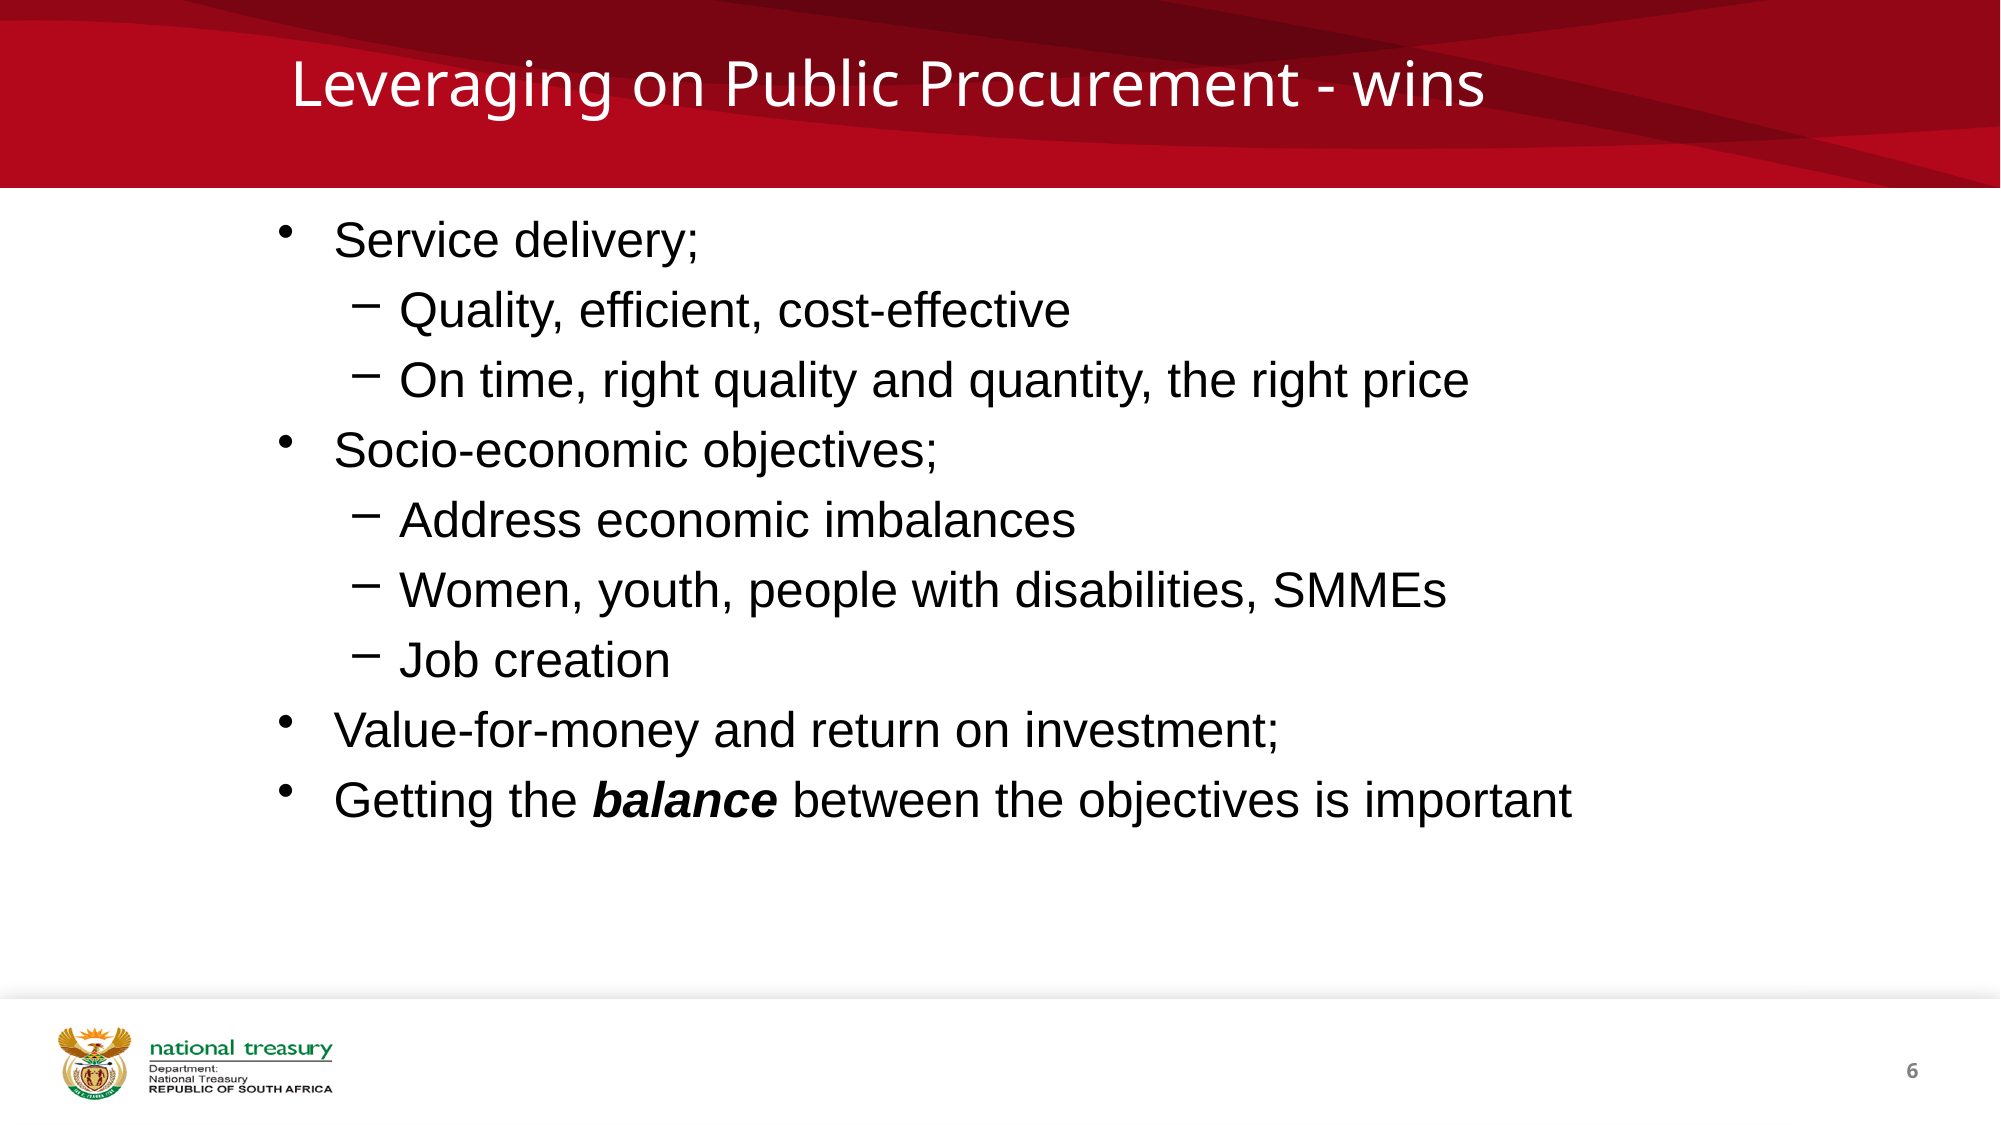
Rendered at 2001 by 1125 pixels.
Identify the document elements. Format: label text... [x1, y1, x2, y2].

picture [0, 977, 2000, 1125]
slide_number 6 [1516, 1049, 1934, 1125]
picture [0, 0, 2001, 188]
title Leveraging on Public Procurement - wins [275, 12, 1725, 150]
text_box Service delivery; Quality, efficient, cost-effective On time, right quality and quantity, the right price Socio-economic objectives; Address economic imbalances Women, youth, people with disabilities, SMMEs Job creation Value-for-money and return on investment; Getting the balance between the objectives is important [262, 199, 1738, 835]
